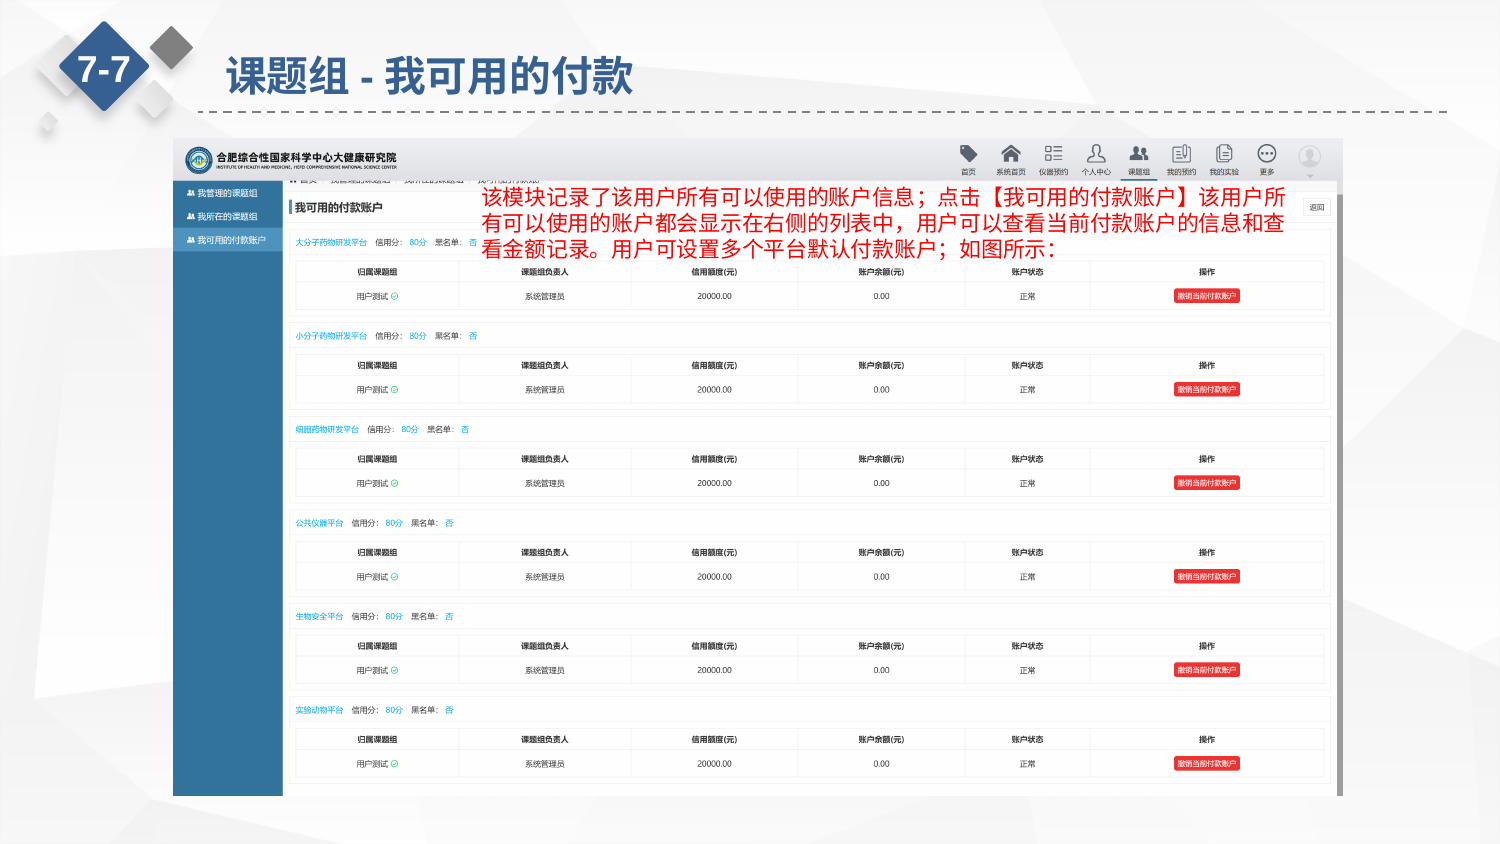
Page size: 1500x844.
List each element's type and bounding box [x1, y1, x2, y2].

picture [0, 0, 1500, 844]
text_box [41, 31, 1448, 129]
